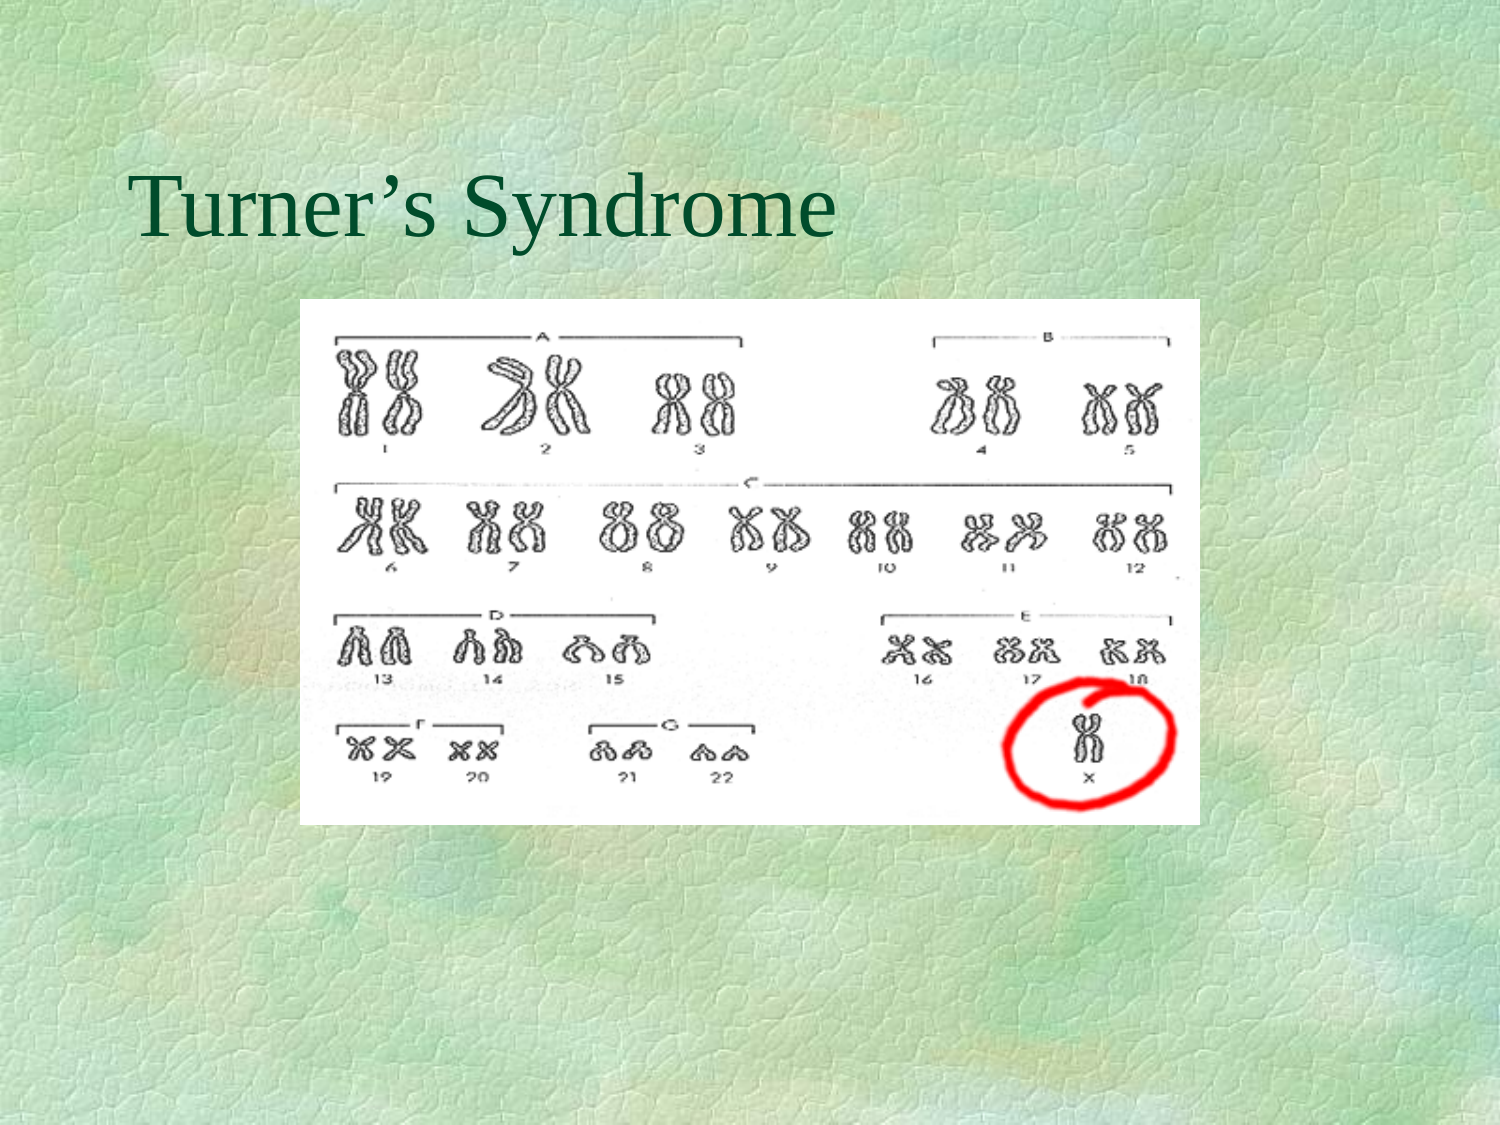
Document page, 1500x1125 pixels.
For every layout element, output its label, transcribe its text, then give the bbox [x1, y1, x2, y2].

title Turner’s Syndrome [112, 74, 1388, 263]
picture [0, 0, 1500, 1125]
